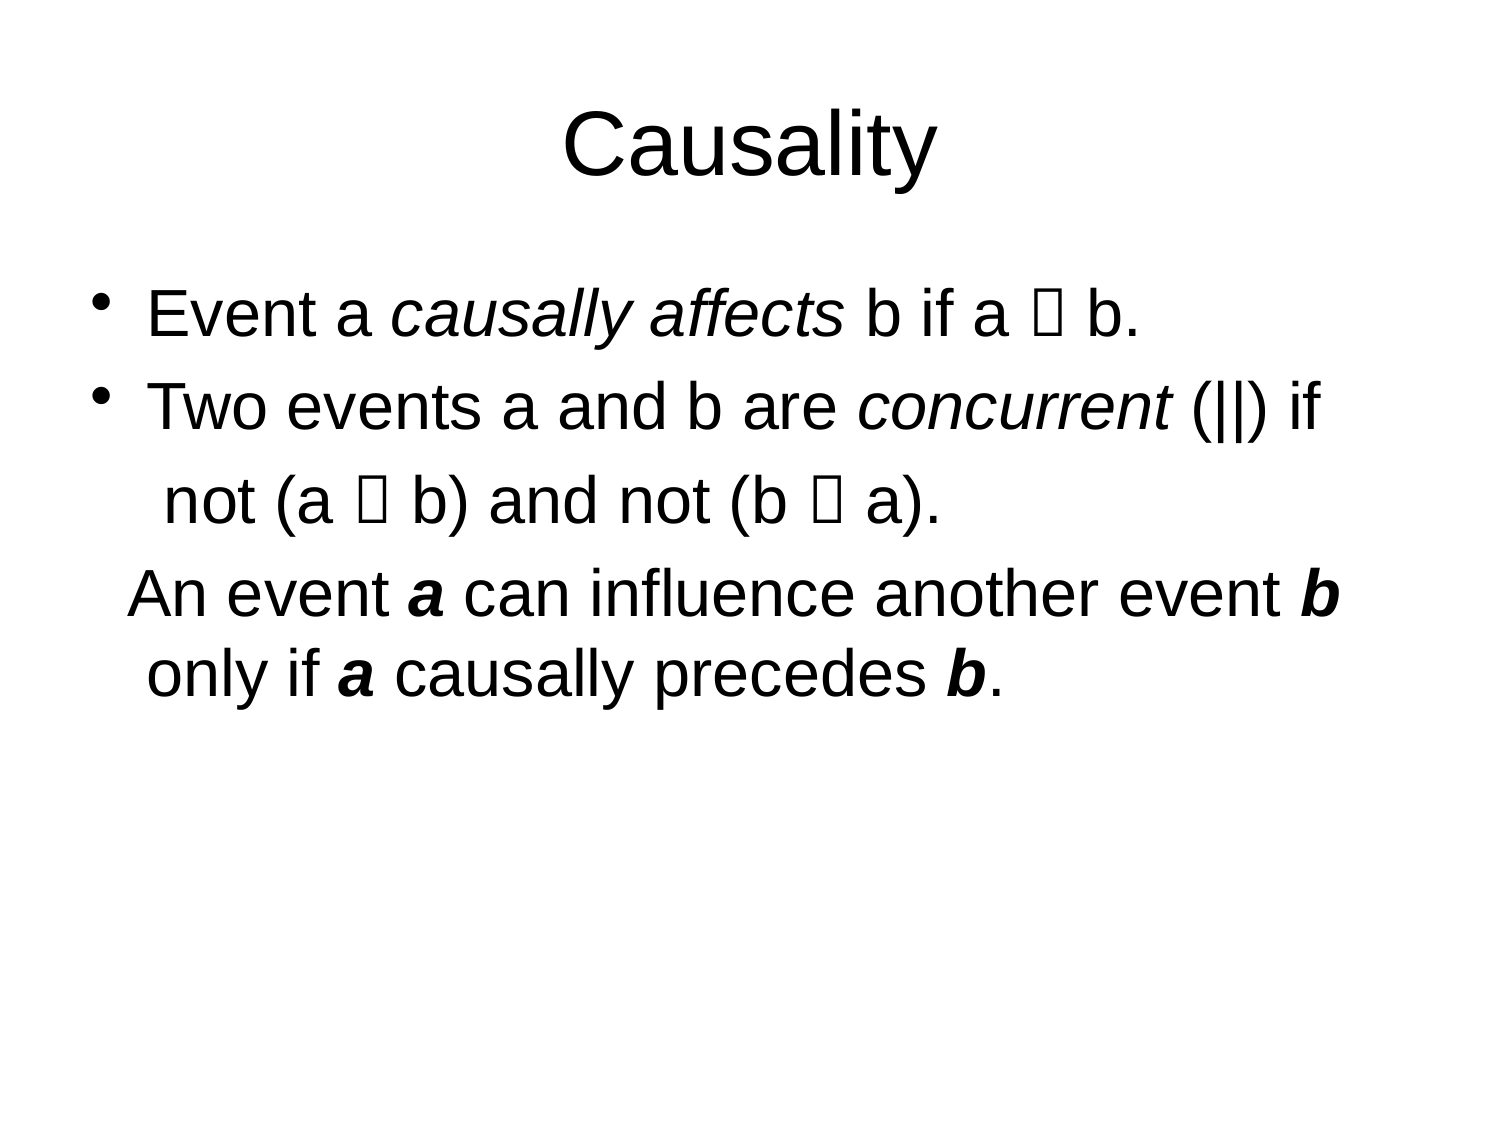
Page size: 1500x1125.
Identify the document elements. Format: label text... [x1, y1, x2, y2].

list Event a causally affects b if a  b. Two events a and b are concurrent (||) if not (a  b) and not (b  a). An event a can influence another event b only if a causally precedes b. [75, 262, 1425, 1005]
title Causality [75, 45, 1425, 233]
